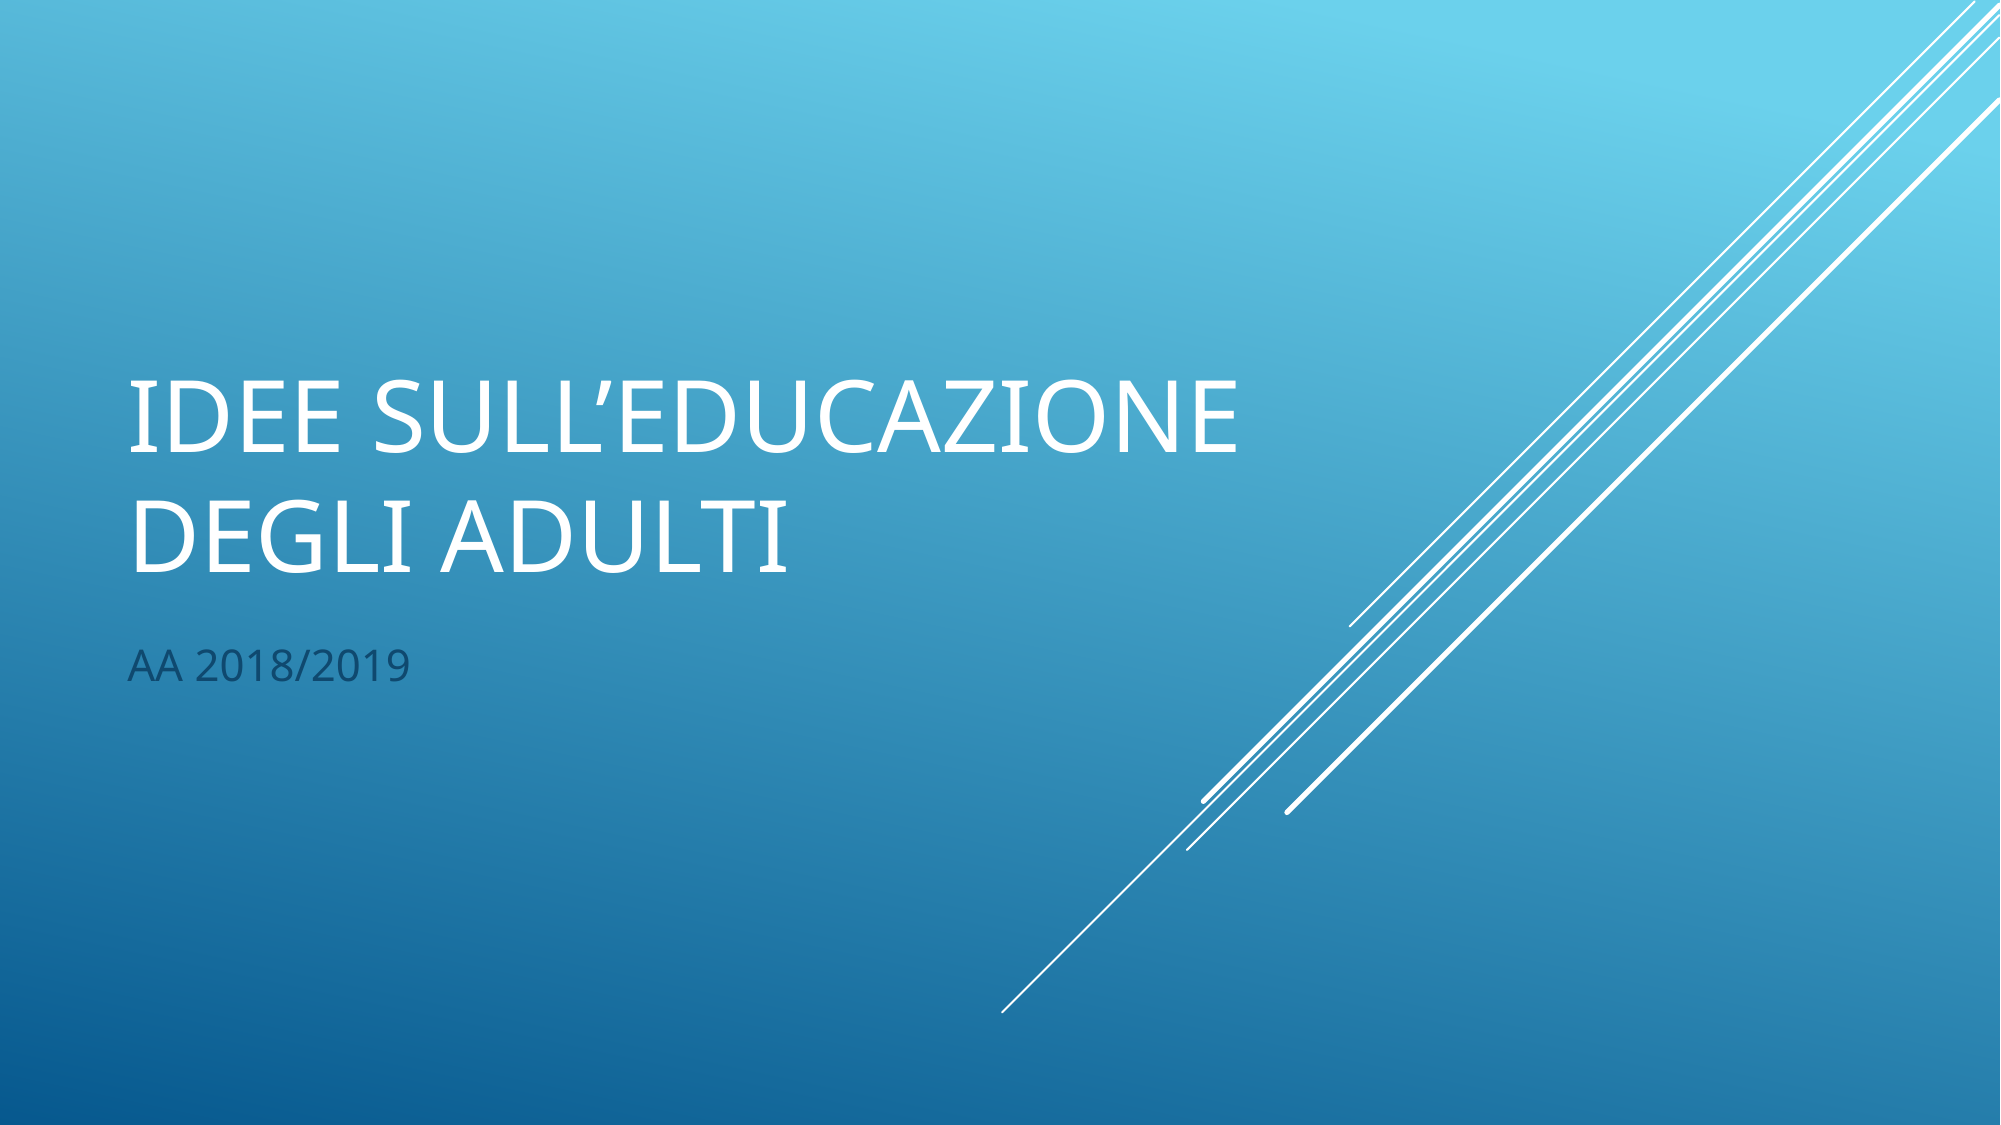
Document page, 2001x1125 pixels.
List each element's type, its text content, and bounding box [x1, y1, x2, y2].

subtitle AA 2018/2019 [112, 630, 1163, 950]
title Idee sull’educazione degli adulti [112, 112, 1425, 600]
